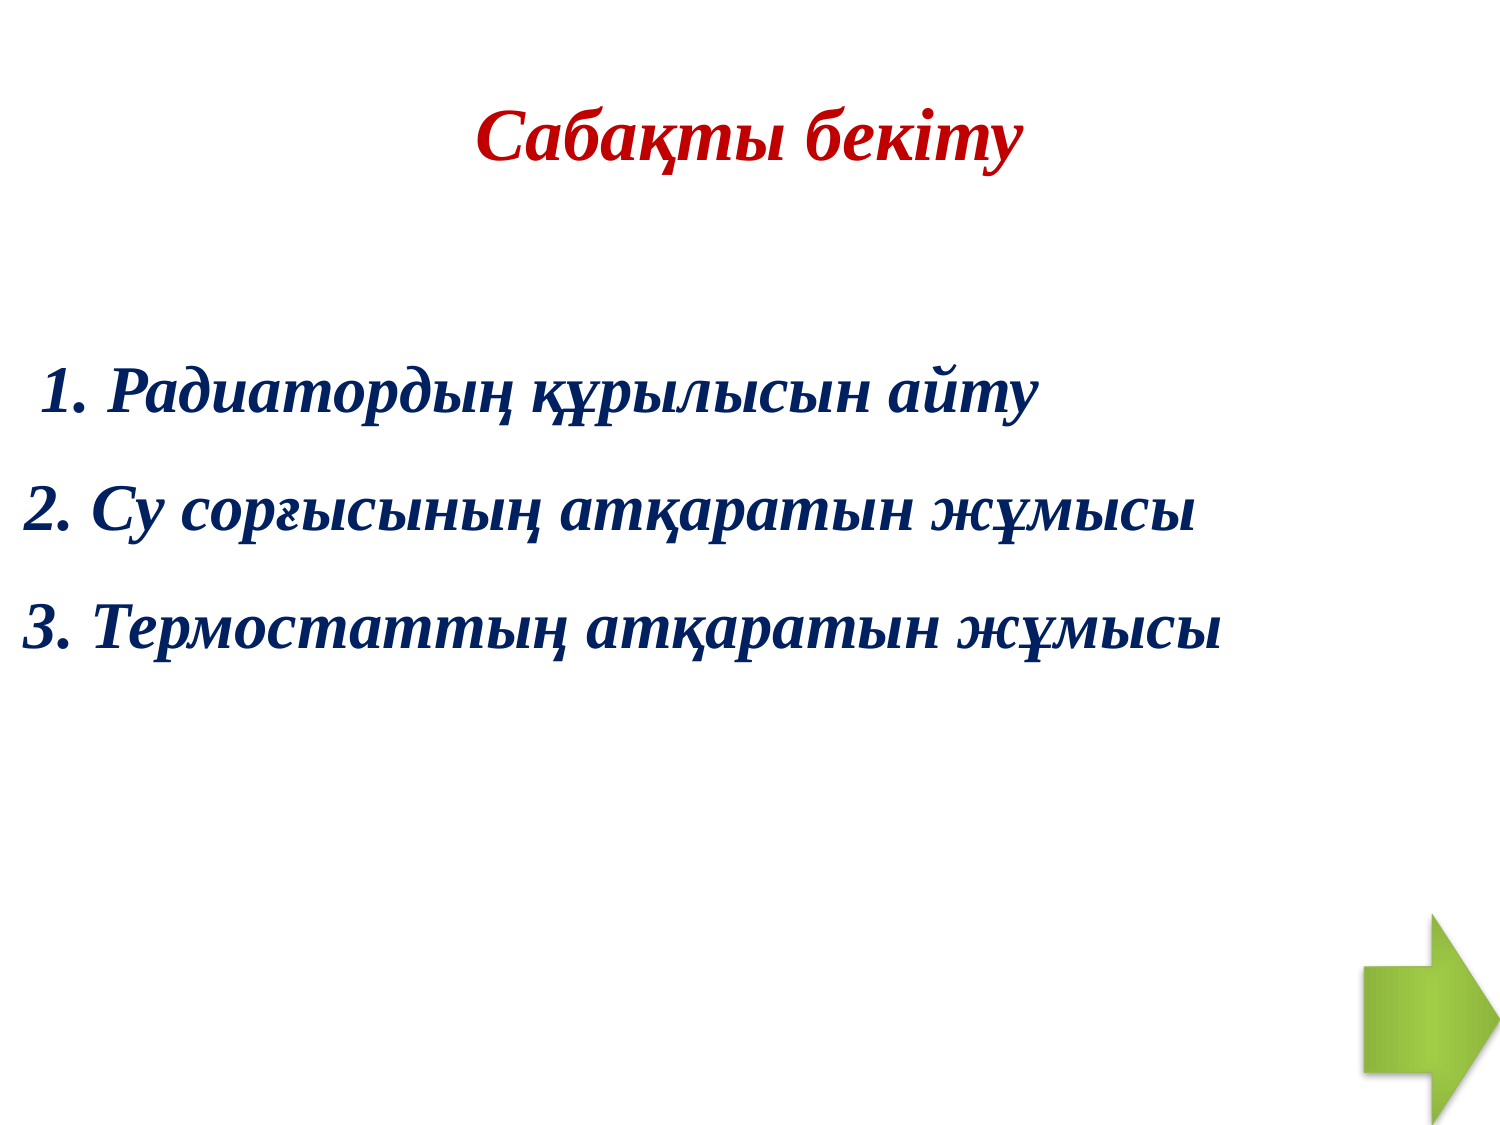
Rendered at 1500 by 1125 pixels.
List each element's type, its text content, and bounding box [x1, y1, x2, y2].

text_box 2. Су сорғысының атқаратын жұмысы [9, 456, 1382, 551]
text_box 1. Радиатордың құрылысын айту [8, 338, 1241, 433]
text_box Сабақты бекіту [348, 78, 1152, 338]
text_box [1363, 913, 1500, 1125]
text_box 3. Термостаттың атқаратын жұмысы [9, 574, 1408, 669]
